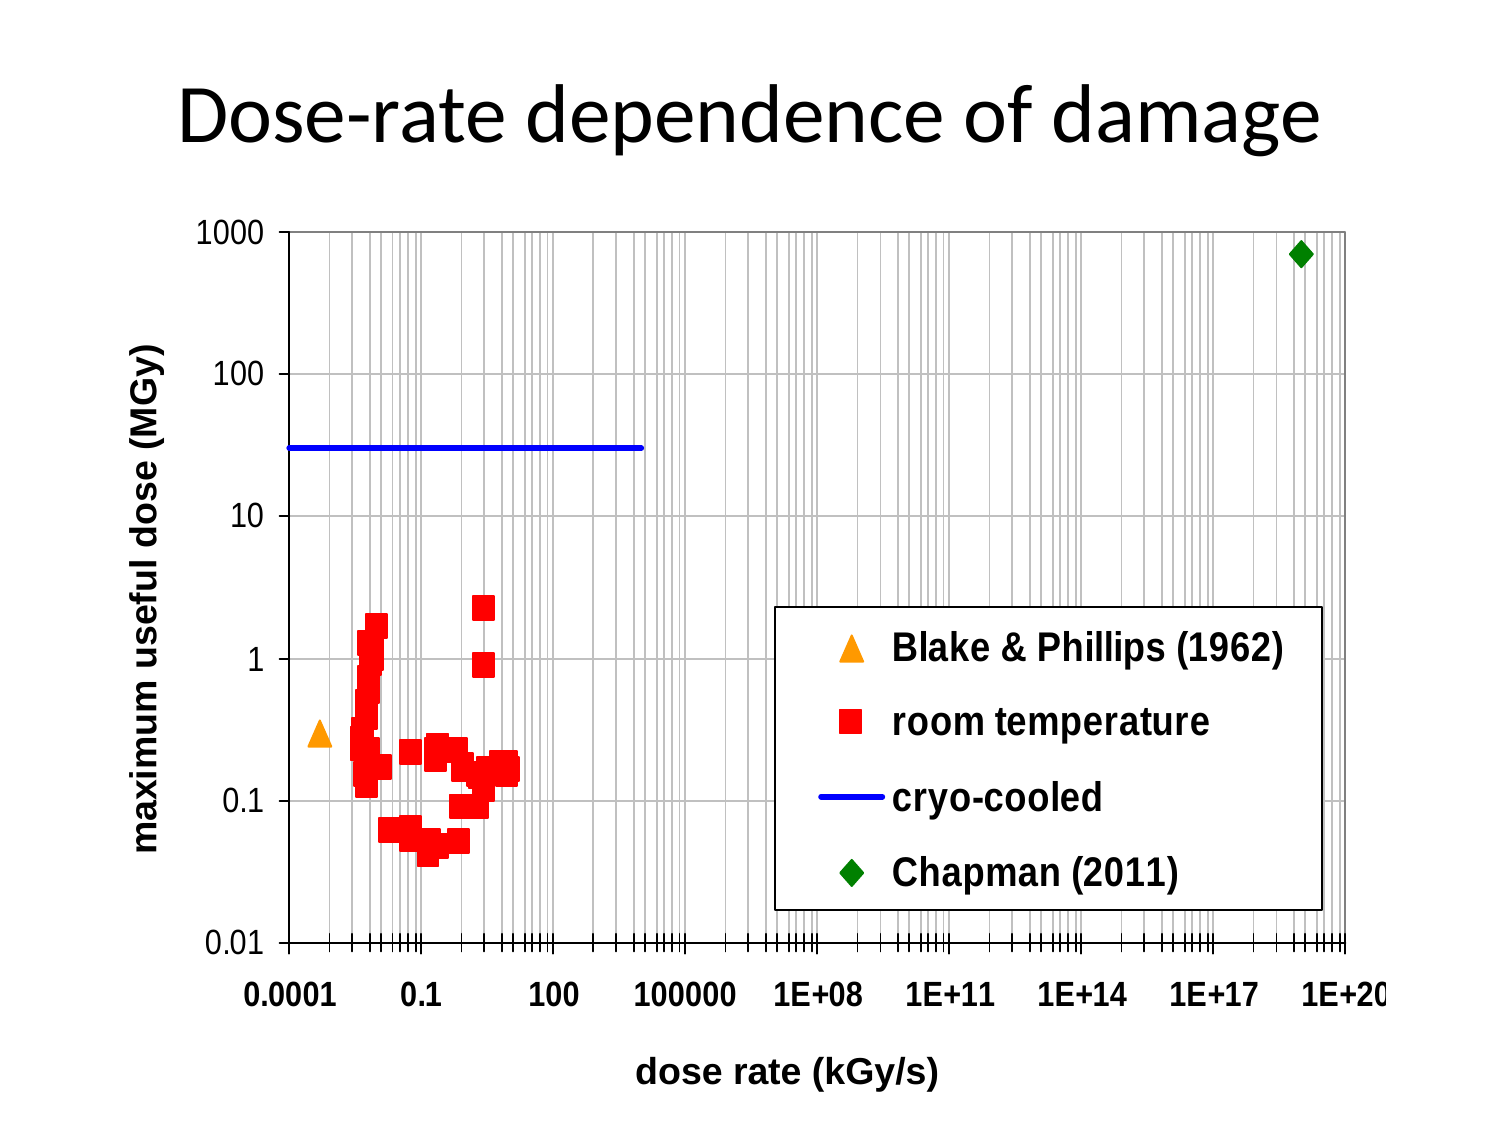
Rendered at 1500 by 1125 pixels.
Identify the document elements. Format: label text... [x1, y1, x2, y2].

text_box maximum useful dose (MGy) [111, 329, 157, 870]
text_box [162, 192, 1388, 1125]
title Dose-rate dependence of damage [75, 15, 1425, 204]
